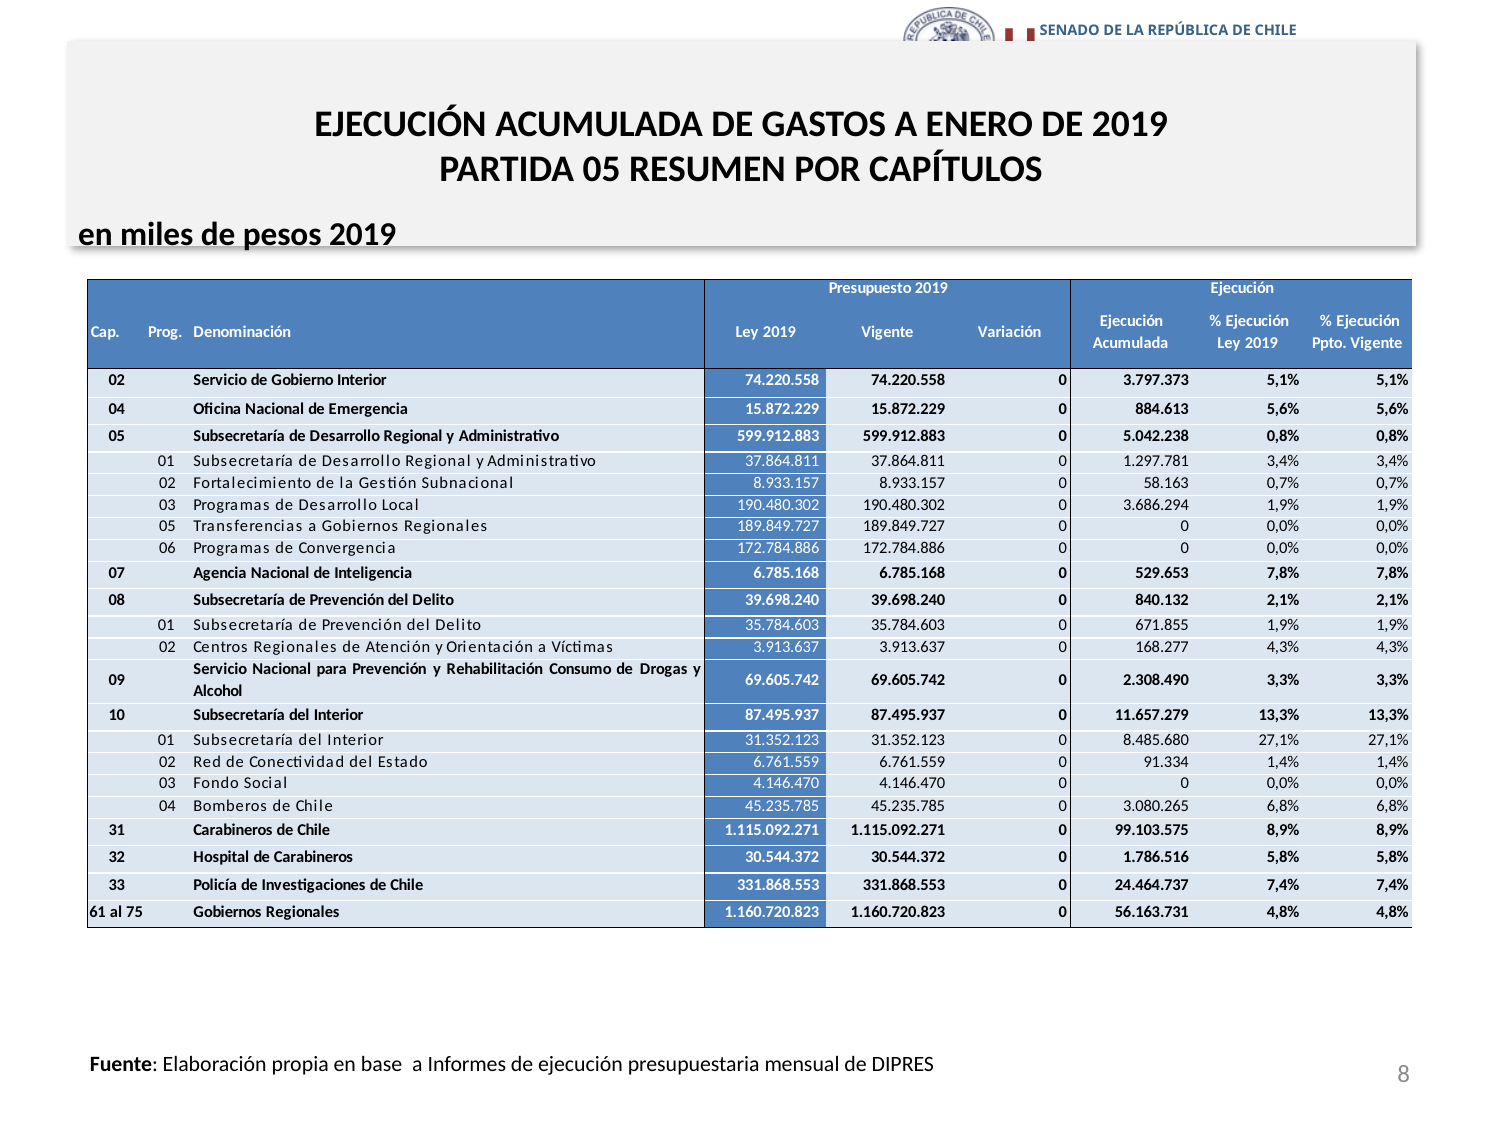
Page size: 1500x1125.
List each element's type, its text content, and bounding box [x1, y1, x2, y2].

picture [903, 7, 997, 41]
title EJECUCIÓN ACUMULADA DE GASTOS A ENERO DE 2019 PARTIDA 05 RESUMEN POR CAPÍTULOS [67, 41, 1415, 246]
slide_number 8 [1074, 1042, 1425, 1103]
picture [86, 278, 1414, 929]
text_box en miles de pesos 2019 [63, 204, 1414, 279]
